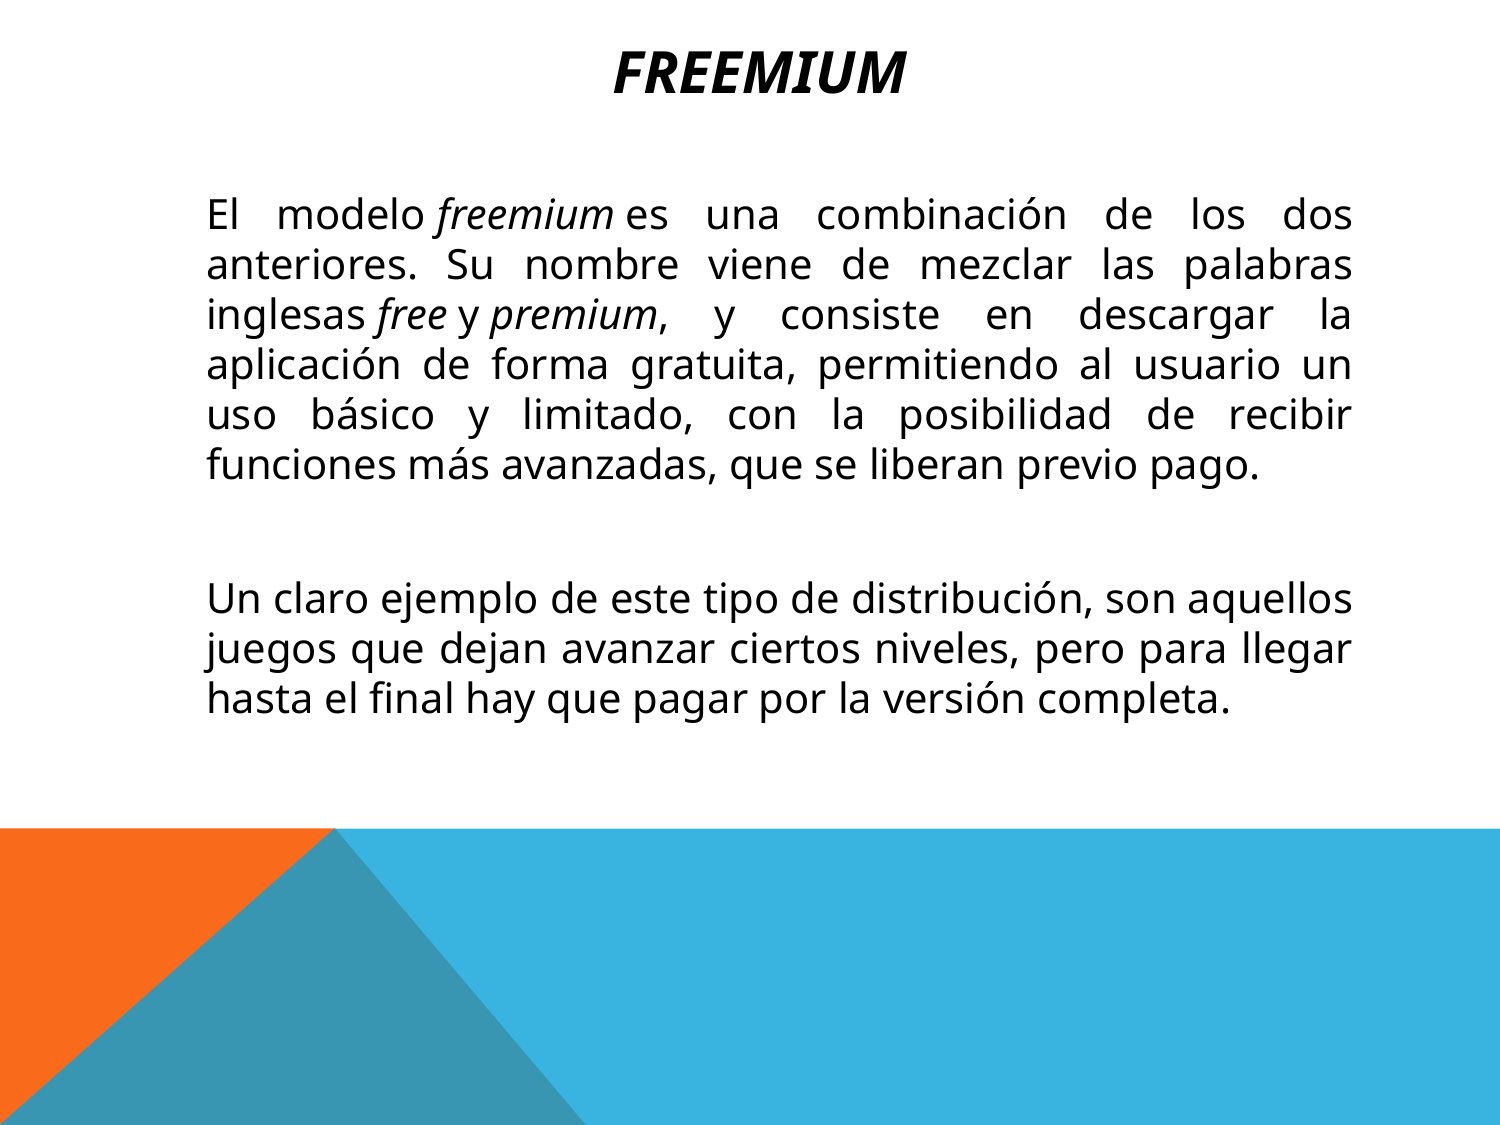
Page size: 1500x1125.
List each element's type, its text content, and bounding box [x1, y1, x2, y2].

list El modelo freemium es una combinación de los dos anteriores. Su nombre viene de mezclar las palabras inglesas free y premium, y consiste en descargar la aplicación de forma gratuita, permitiendo al usuario un uso básico y limitado, con la posibilidad de recibir funciones más avanzadas, que se liberan previo pago. Un claro ejemplo de este tipo de distribución, son aquellos juegos que dejan avanzar ciertos niveles, pero para llegar hasta el final hay que pagar por la versión completa. [135, 180, 1369, 768]
title FREEMIUM [135, 60, 1369, 150]
